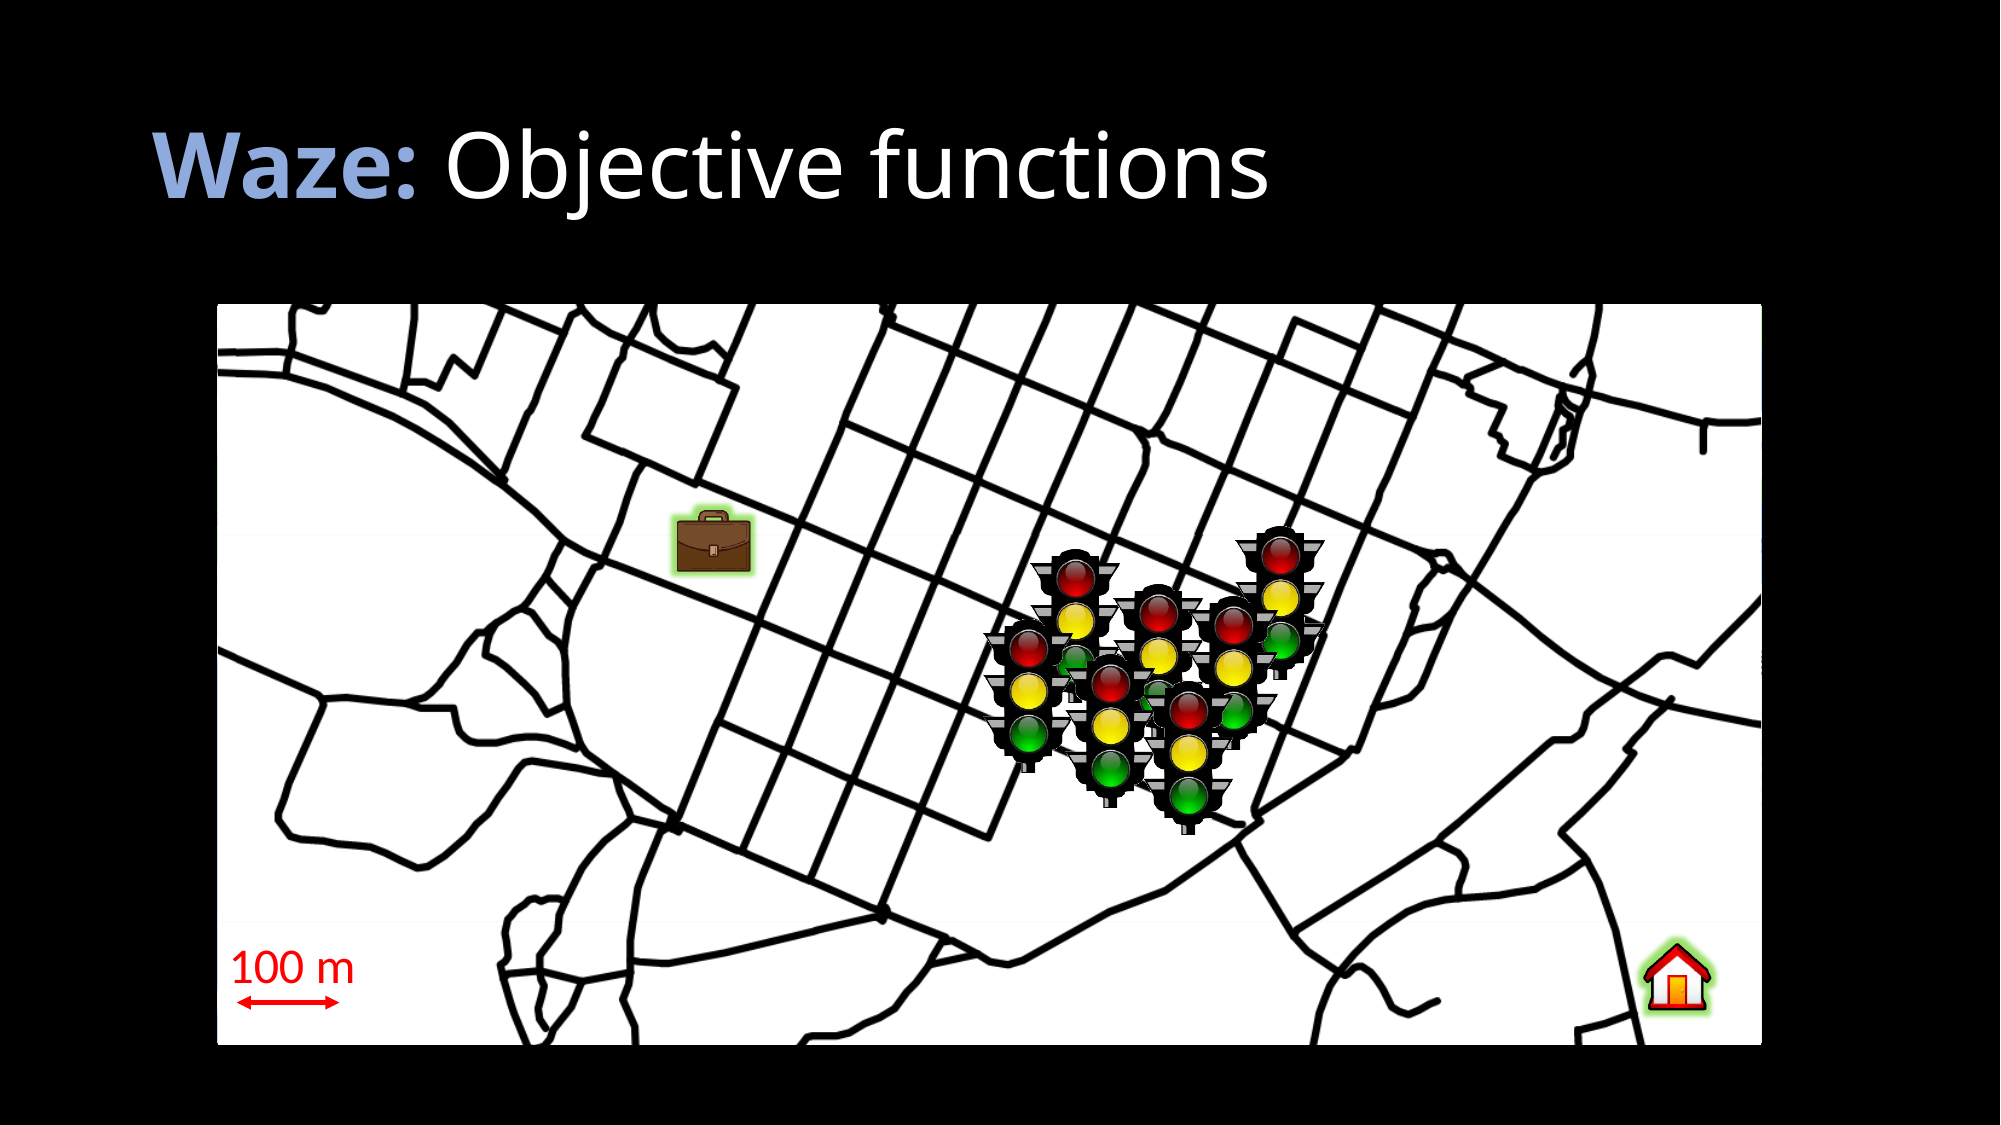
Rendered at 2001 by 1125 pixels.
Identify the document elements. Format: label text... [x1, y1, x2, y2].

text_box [212, 304, 1762, 1045]
title Waze: Objective functions [137, 59, 1863, 278]
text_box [664, 491, 1713, 1013]
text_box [982, 526, 1325, 835]
